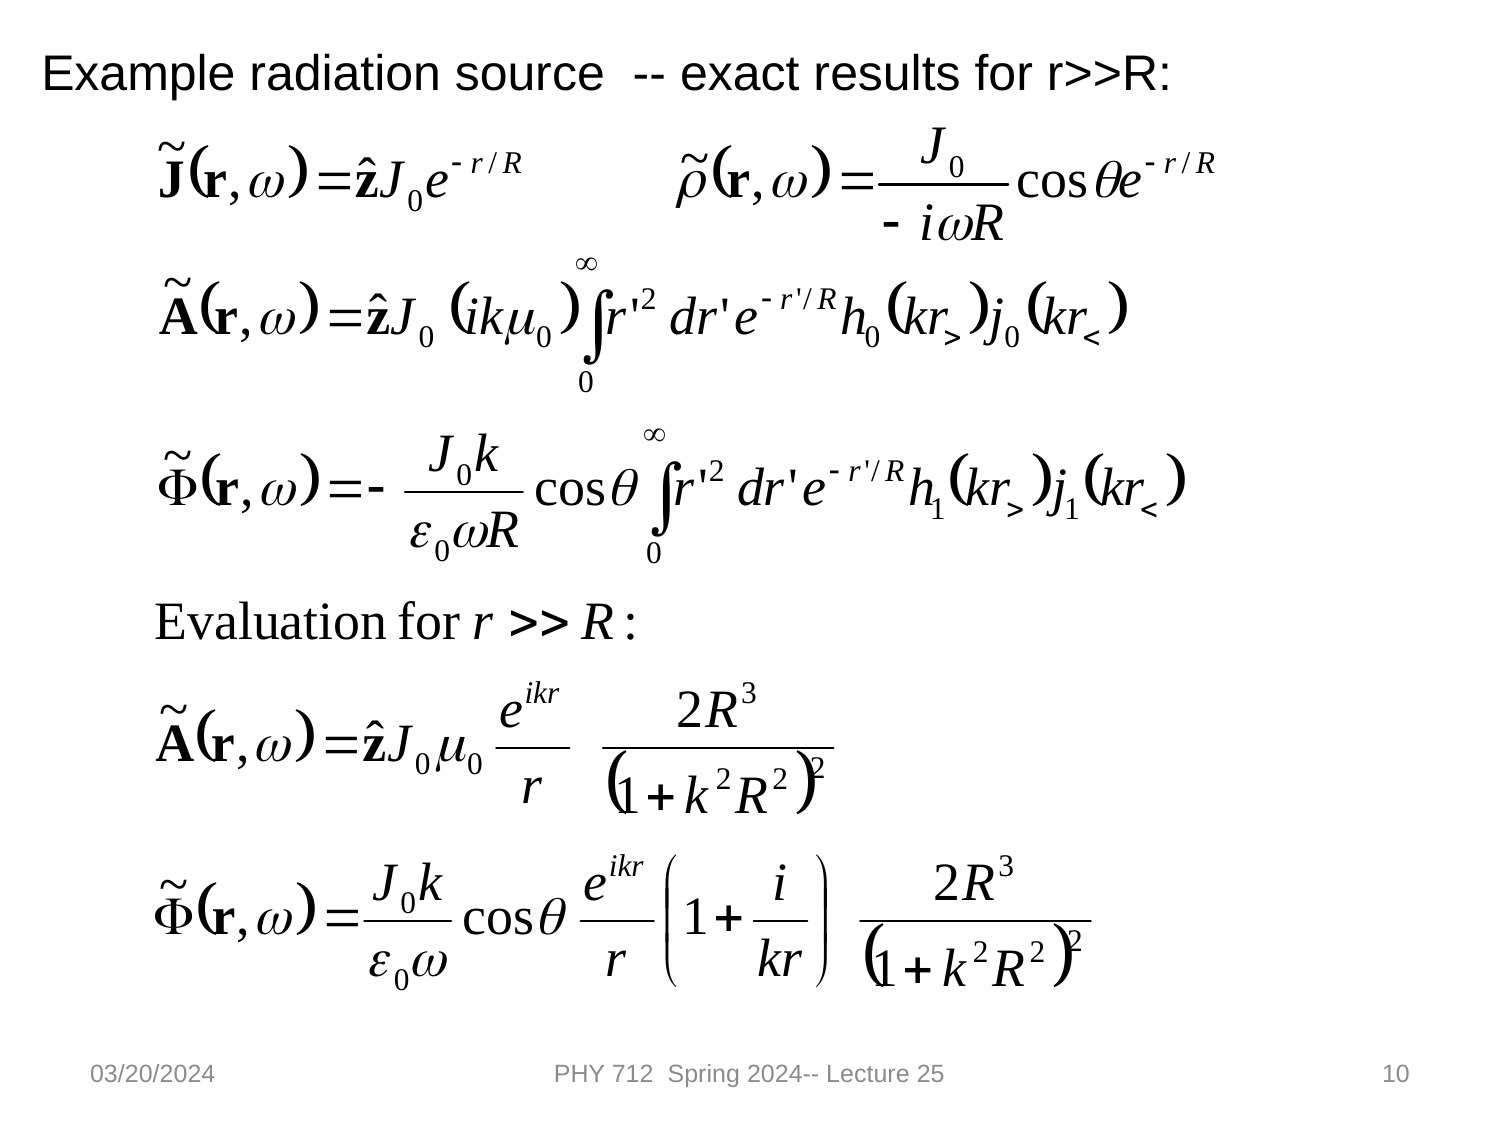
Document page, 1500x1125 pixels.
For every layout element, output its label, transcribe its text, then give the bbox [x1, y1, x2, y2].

text_box Example radiation source -- exact results for r>>R: [26, 33, 1402, 109]
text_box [149, 235, 1293, 577]
footer PHY 712 Spring 2024-- Lecture 25 [512, 1042, 988, 1103]
slide_number 10 [1074, 1042, 1425, 1103]
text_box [148, 111, 1225, 235]
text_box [146, 590, 1177, 1008]
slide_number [75, 1042, 425, 1103]
